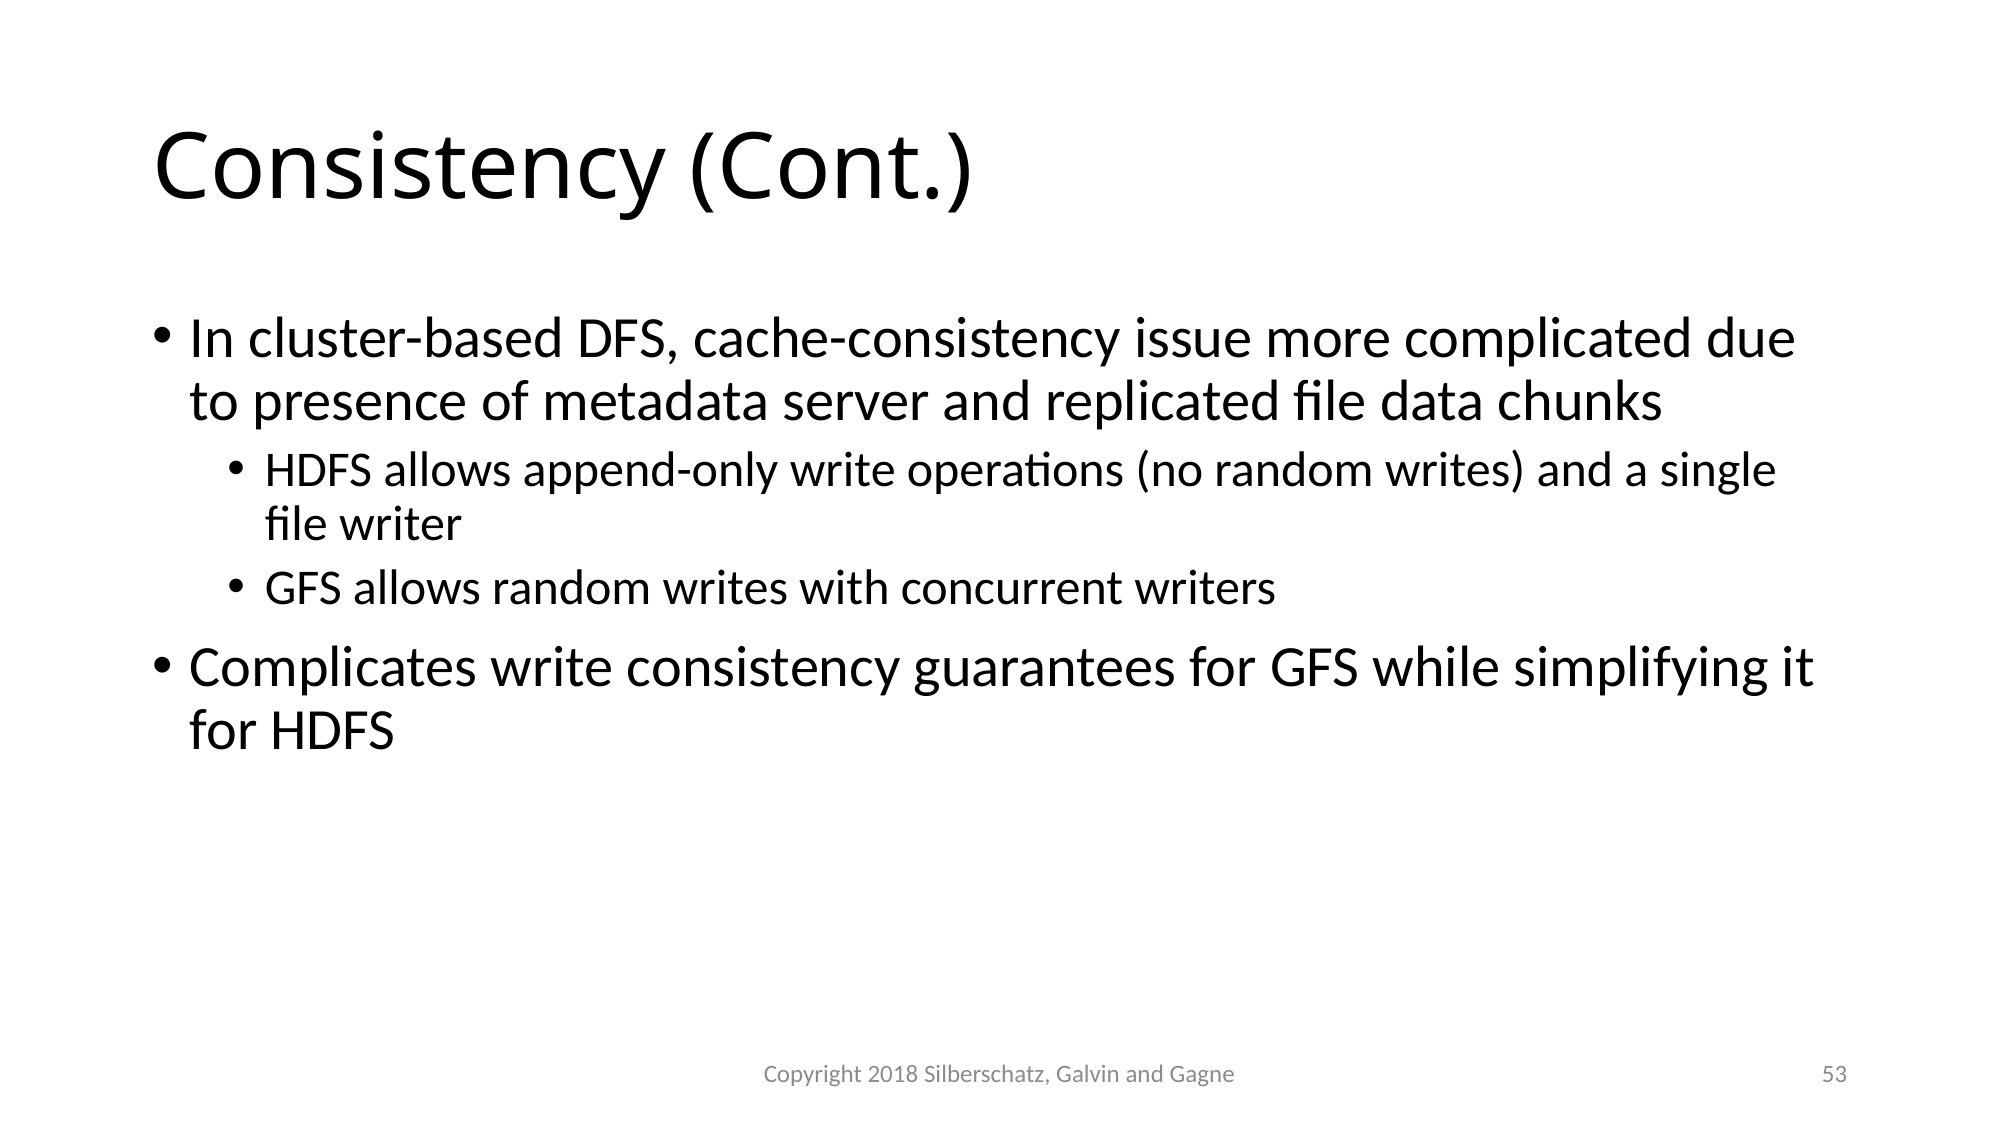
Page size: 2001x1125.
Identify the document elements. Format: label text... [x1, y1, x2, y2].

footer Copyright 2018 Silberschatz, Galvin and Gagne [662, 1042, 1338, 1103]
title Consistency (Cont.) [137, 59, 1863, 278]
slide_number 53 [1412, 1042, 1863, 1103]
list In cluster-based DFS, cache-consistency issue more complicated due to presence of metadata server and replicated file data chunks HDFS allows append-only write operations (no random writes) and a single file writer GFS allows random writes with concurrent writers Complicates write consistency guarantees for GFS while simplifying it for HDFS [137, 299, 1863, 1014]
